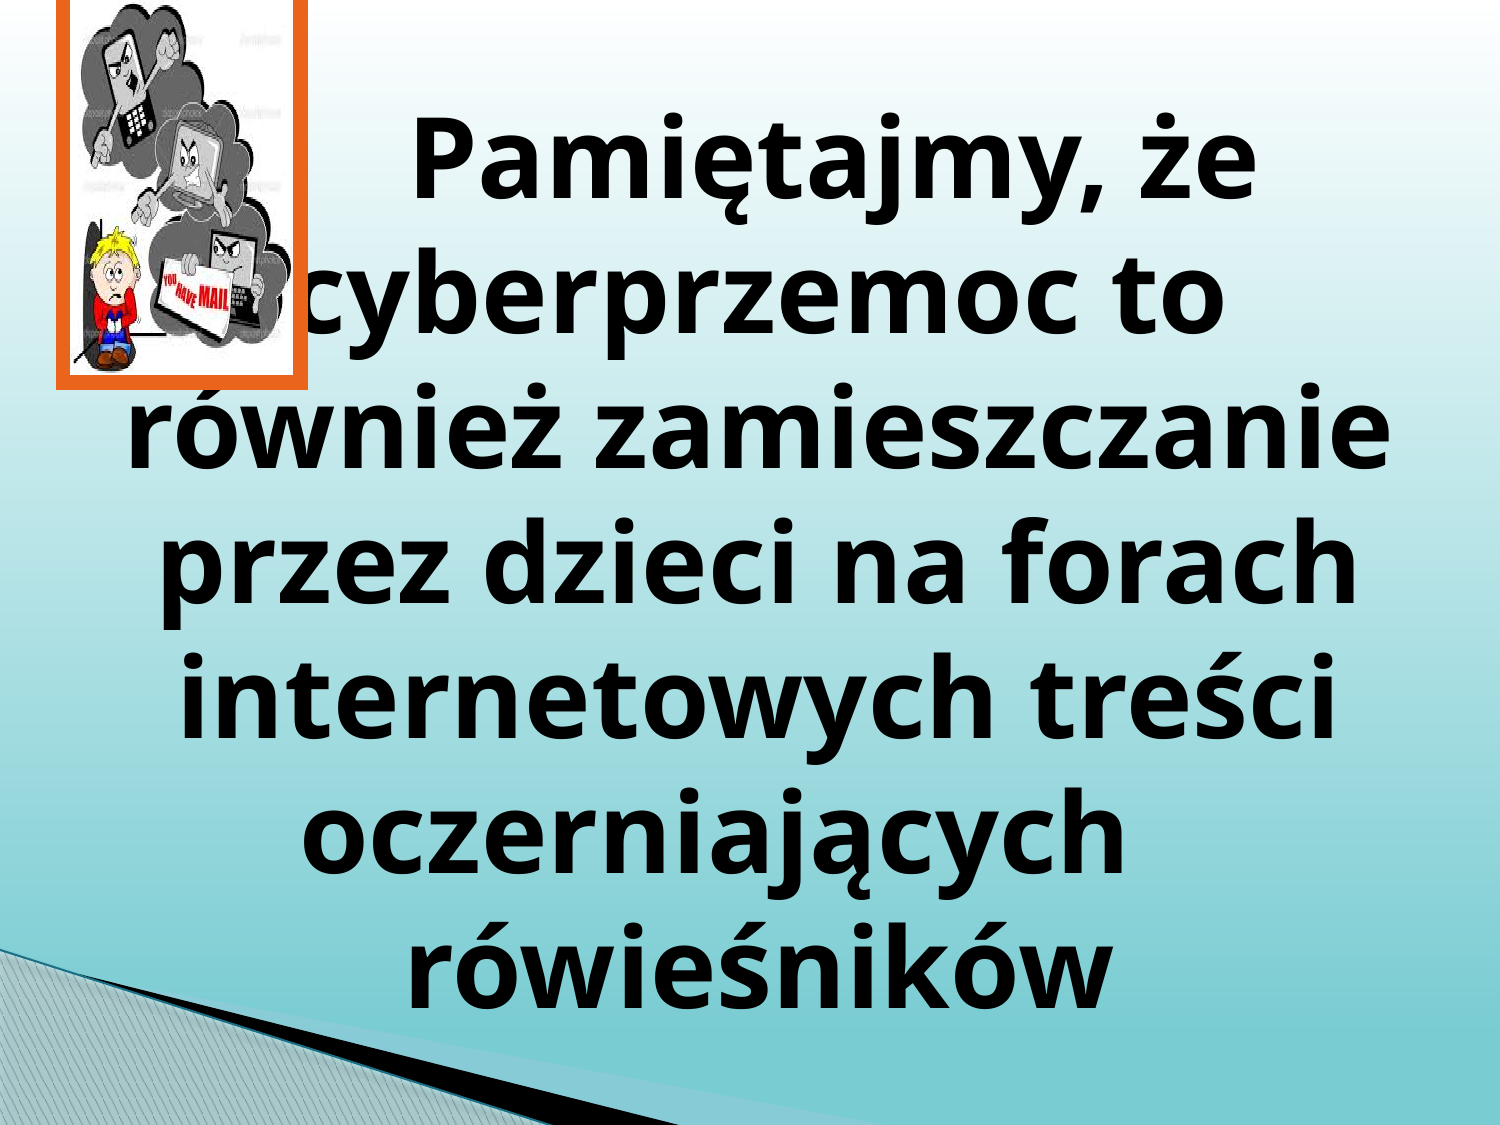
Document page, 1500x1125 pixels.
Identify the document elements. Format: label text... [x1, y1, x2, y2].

list Pamiętajmy, że cyberprzemoc to również zamieszczanie przez dzieci na forach internetowych treści oczerniających rówieśników [75, 78, 1425, 1059]
picture [70, 0, 294, 376]
